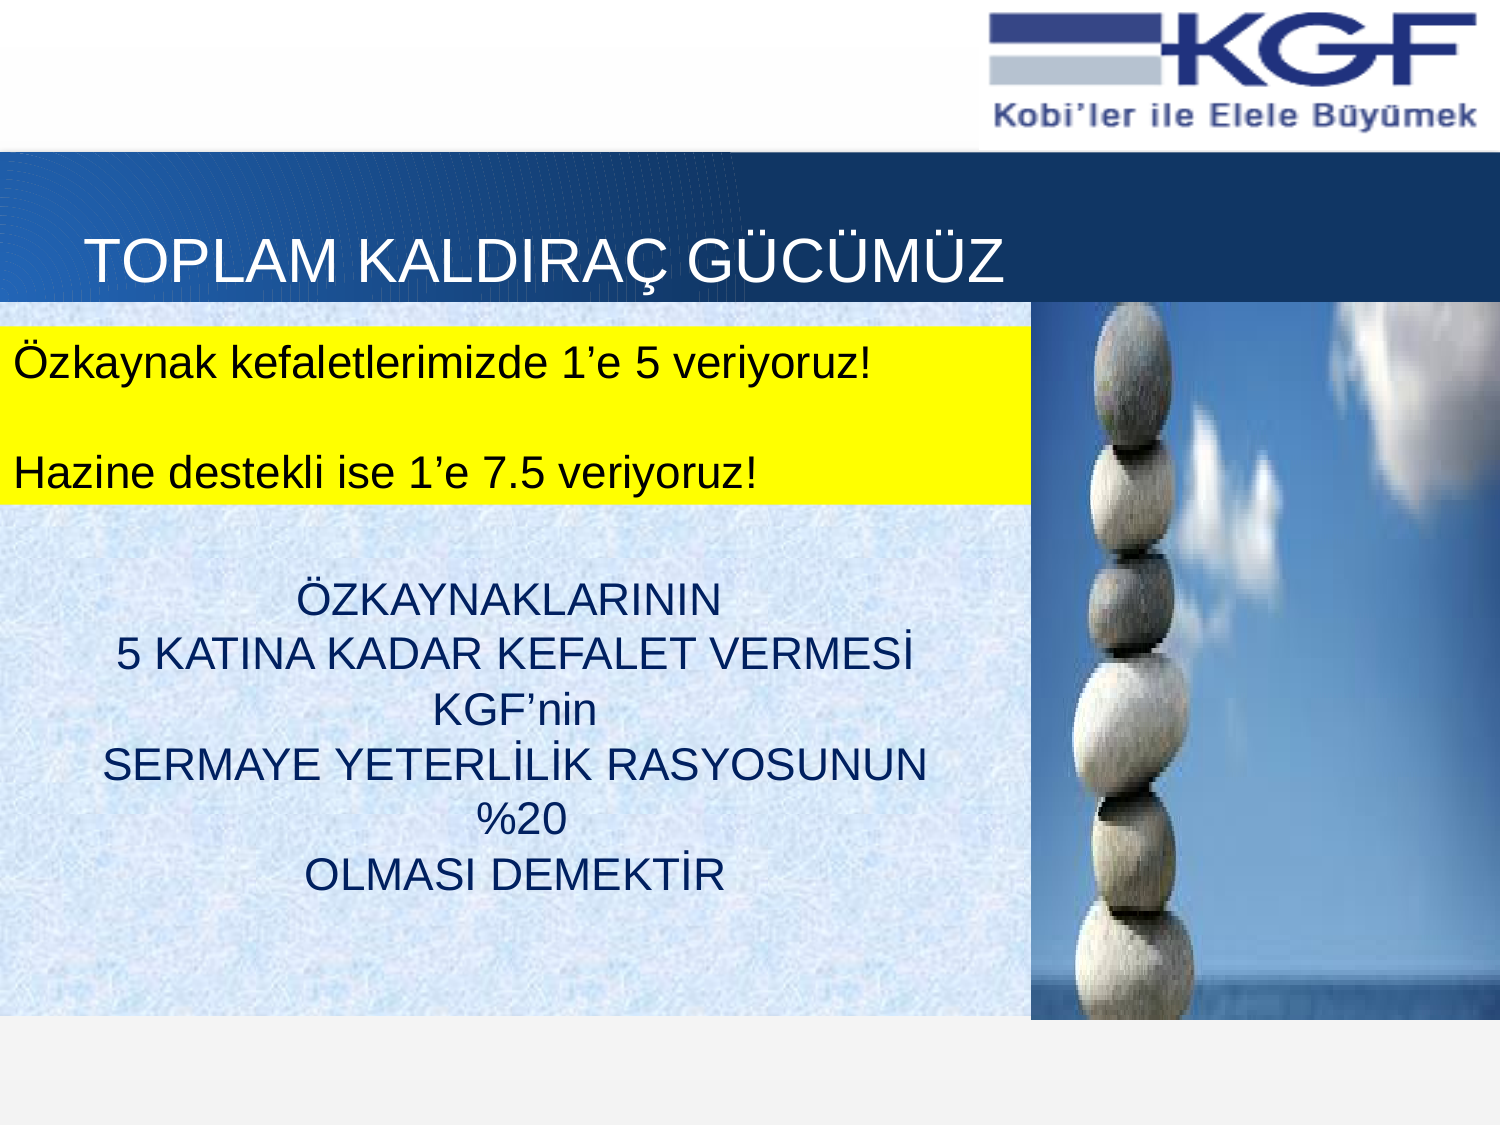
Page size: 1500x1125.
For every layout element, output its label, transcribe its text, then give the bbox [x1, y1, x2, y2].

title TOPLAM KALDIRAÇ GÜCÜMÜZ [0, 152, 1500, 302]
picture [979, 11, 1500, 150]
text_box ÖZKAYNAKLARININ 5 KATINA KADAR KEFALET VERMESİ KGF’nin SERMAYE YETERLİLİK RASYOSUNUN %20 OLMASI DEMEKTİR [0, 302, 1027, 326]
text_box Özkaynak kefaletlerimizde 1’e 5 veriyoruz! Hazine destekli ise 1’e 7.5 veriyoruz! [0, 326, 1024, 505]
text_box ÖZKAYNAKLARININ 5 KATINA KADAR KEFALET VERMESİ KGF’nin SERMAYE YETERLİLİK RASYOSUNUN %20 OLMASI DEMEKTİR [0, 505, 1024, 1016]
picture [1030, 302, 1500, 1020]
